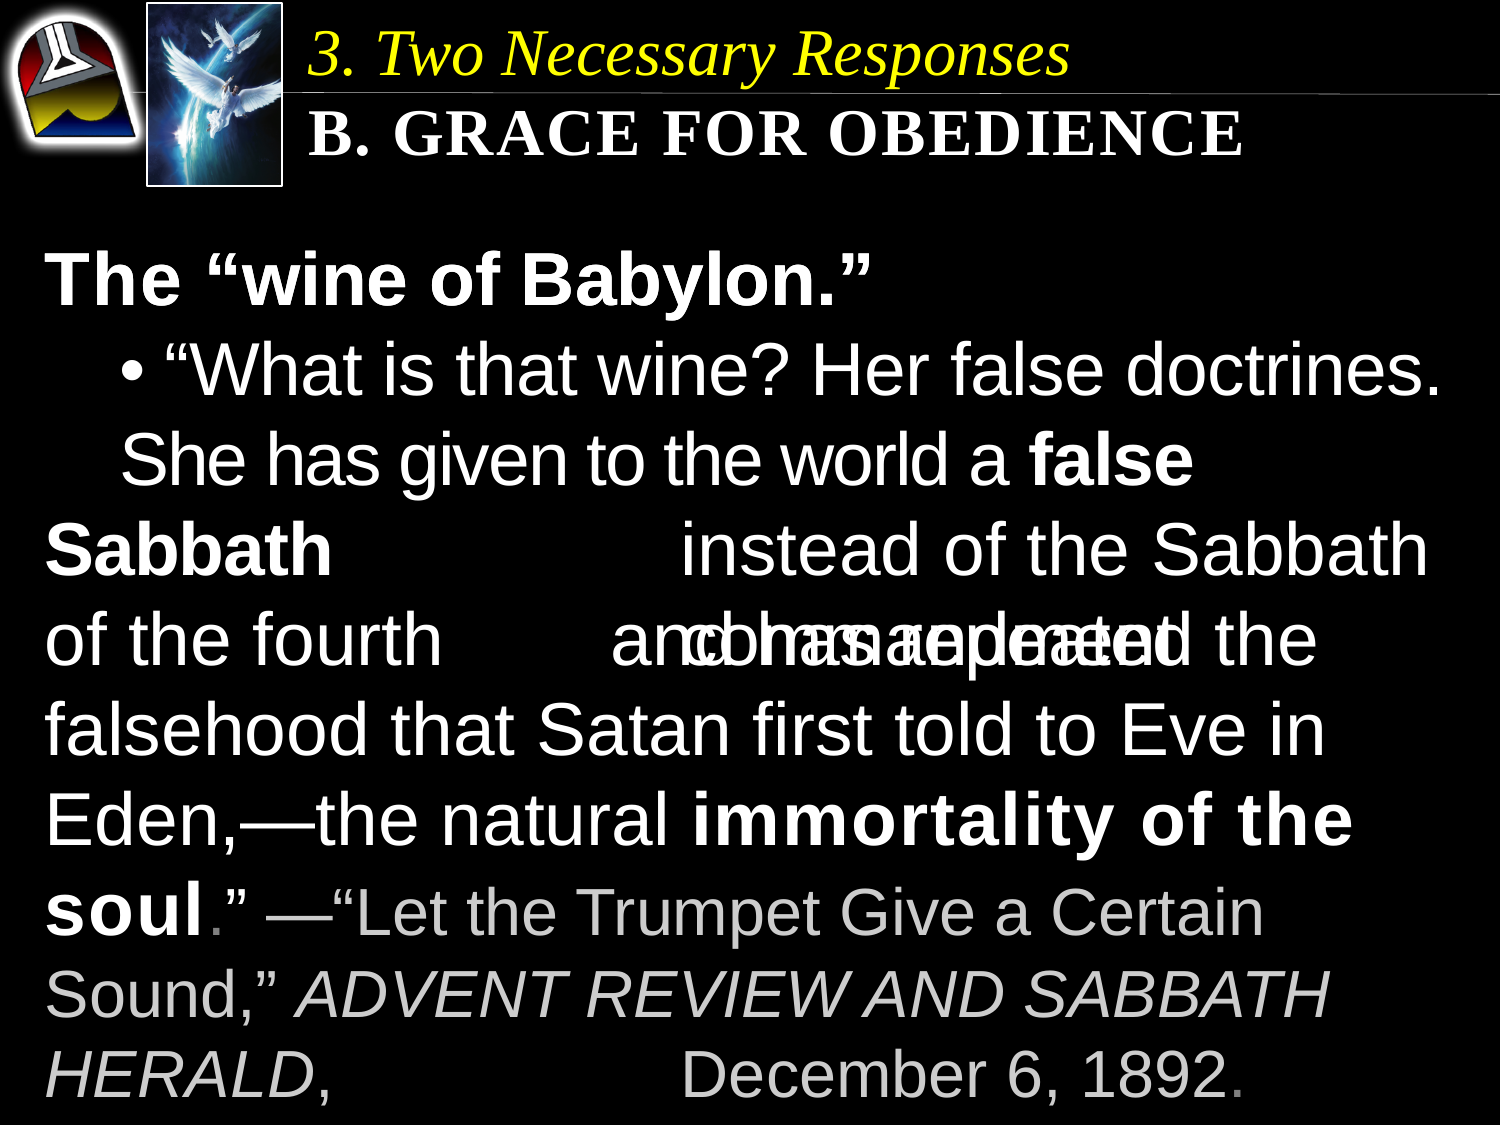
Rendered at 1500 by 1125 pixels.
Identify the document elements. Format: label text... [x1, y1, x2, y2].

picture [0, 0, 157, 159]
text_box 3. Two Necessary Responses b. Grace for Obedience [287, 1, 1500, 176]
text_box The “wine of Babylon.” • “What is that wine? Her false doctrines. She has given to the world a false Sabbath instead of the Sabbath of the fourth commandment [0, 222, 1495, 688]
picture [148, 4, 281, 185]
text_box The “wine of Babylon.” • “What is that wine? Her false doctrines. She has given to the world a false Sabbath instead of the Sabbath of the fourth and has repeated the falsehood that Satan first told to Eve in Eden,—the natural immortality of the soul.” —“Let the Trumpet Give a Certain Sound,” Advent Review and Sabbath Herald, December 6, 1892. [0, 688, 1495, 1118]
